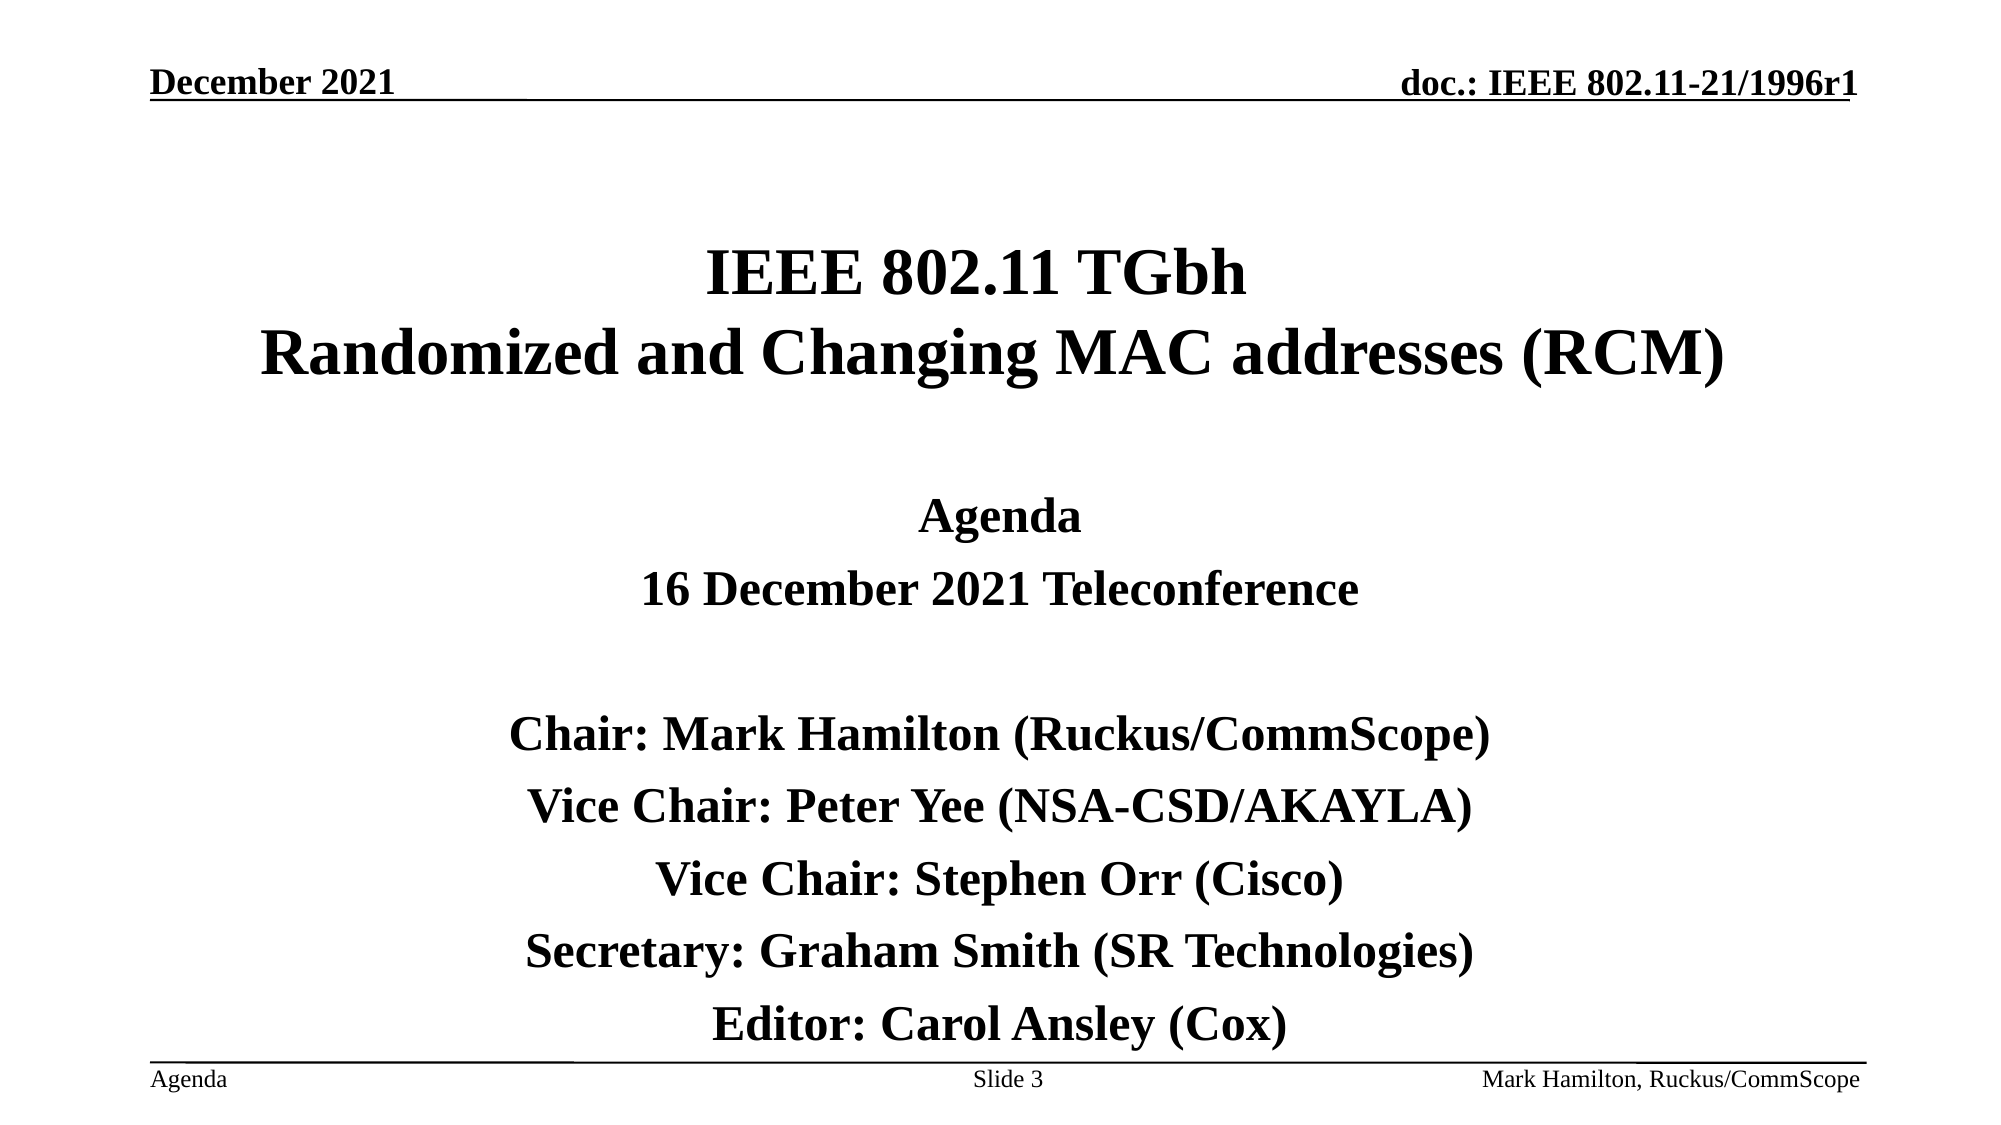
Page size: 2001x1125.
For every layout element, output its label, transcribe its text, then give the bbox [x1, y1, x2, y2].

subtitle Agenda 16 December 2021 Teleconference Chair: Mark Hamilton (Ruckus/CommScope) Vice Chair: Peter Yee (NSA-CSD/AKAYLA) Vice Chair: Stephen Orr (Cisco) Secretary: Graham Smith (SR Technologies) Editor: Carol Ansley (Cox) [299, 474, 1701, 763]
title IEEE 802.11 TGbh Randomized and Changing MAC addresses (RCM) [112, 187, 1876, 429]
slide_number Slide 3 [950, 1061, 1067, 1123]
